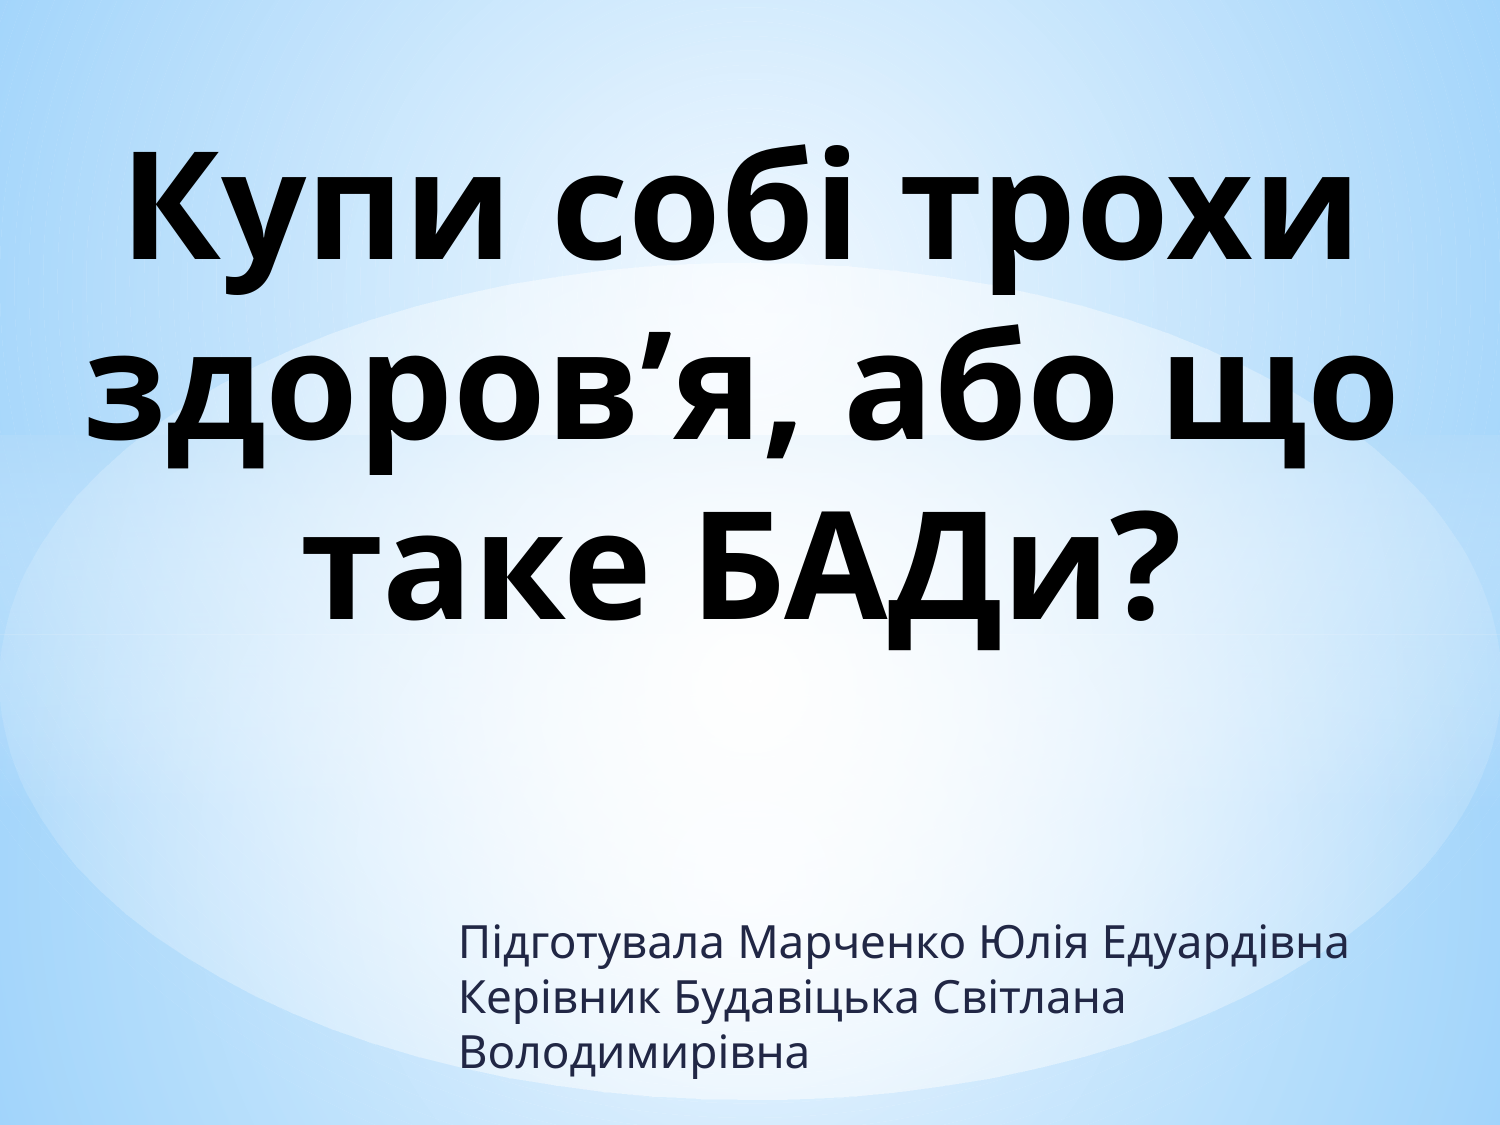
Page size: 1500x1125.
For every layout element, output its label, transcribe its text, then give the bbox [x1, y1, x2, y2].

subtitle Підготувала Марченко Юлія Едуардівна Керівник Будавіцька Світлана Володимирівна [442, 905, 1483, 1106]
title Купи собі трохи здоров’я, або що таке БАДи? [17, 101, 1436, 681]
